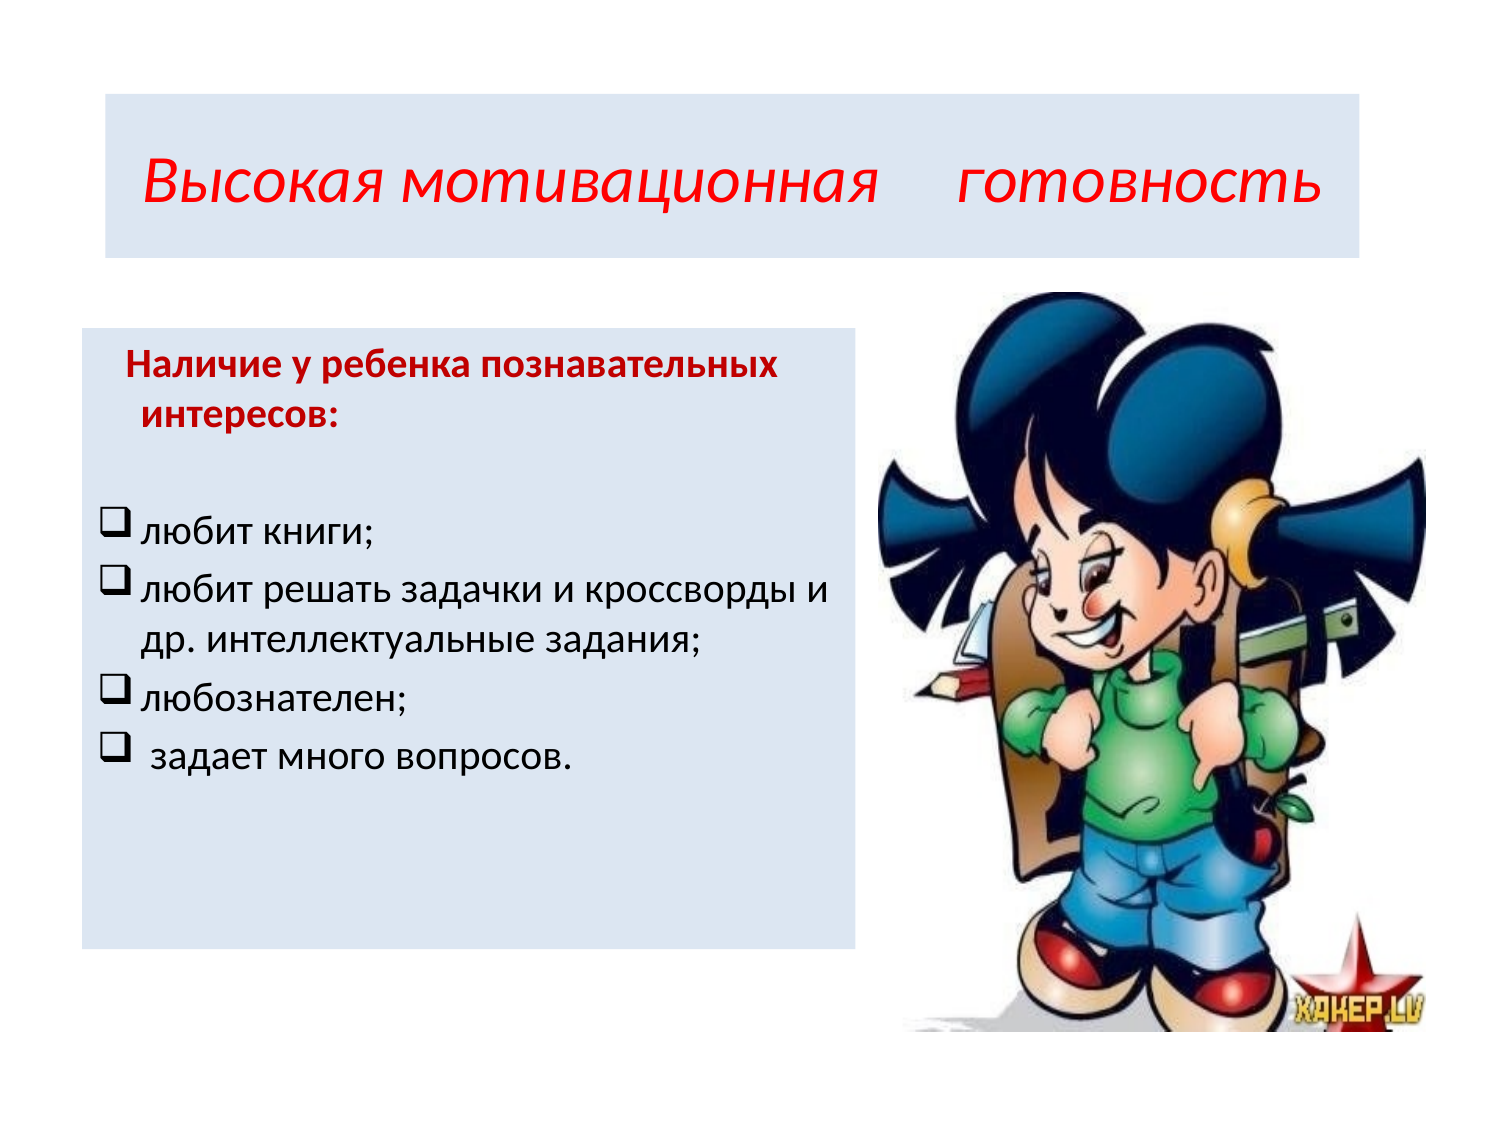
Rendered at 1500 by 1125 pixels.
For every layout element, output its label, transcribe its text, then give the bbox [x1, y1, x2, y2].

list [878, 292, 1426, 1032]
title Высокая мотивационная готовность [105, 93, 1360, 258]
list Наличие у ребенка познавательных интересов: любит книги; любит решать задачки и кроссворды и др. интеллектуальные задания; любознателен; задает много вопросов. [82, 328, 856, 950]
